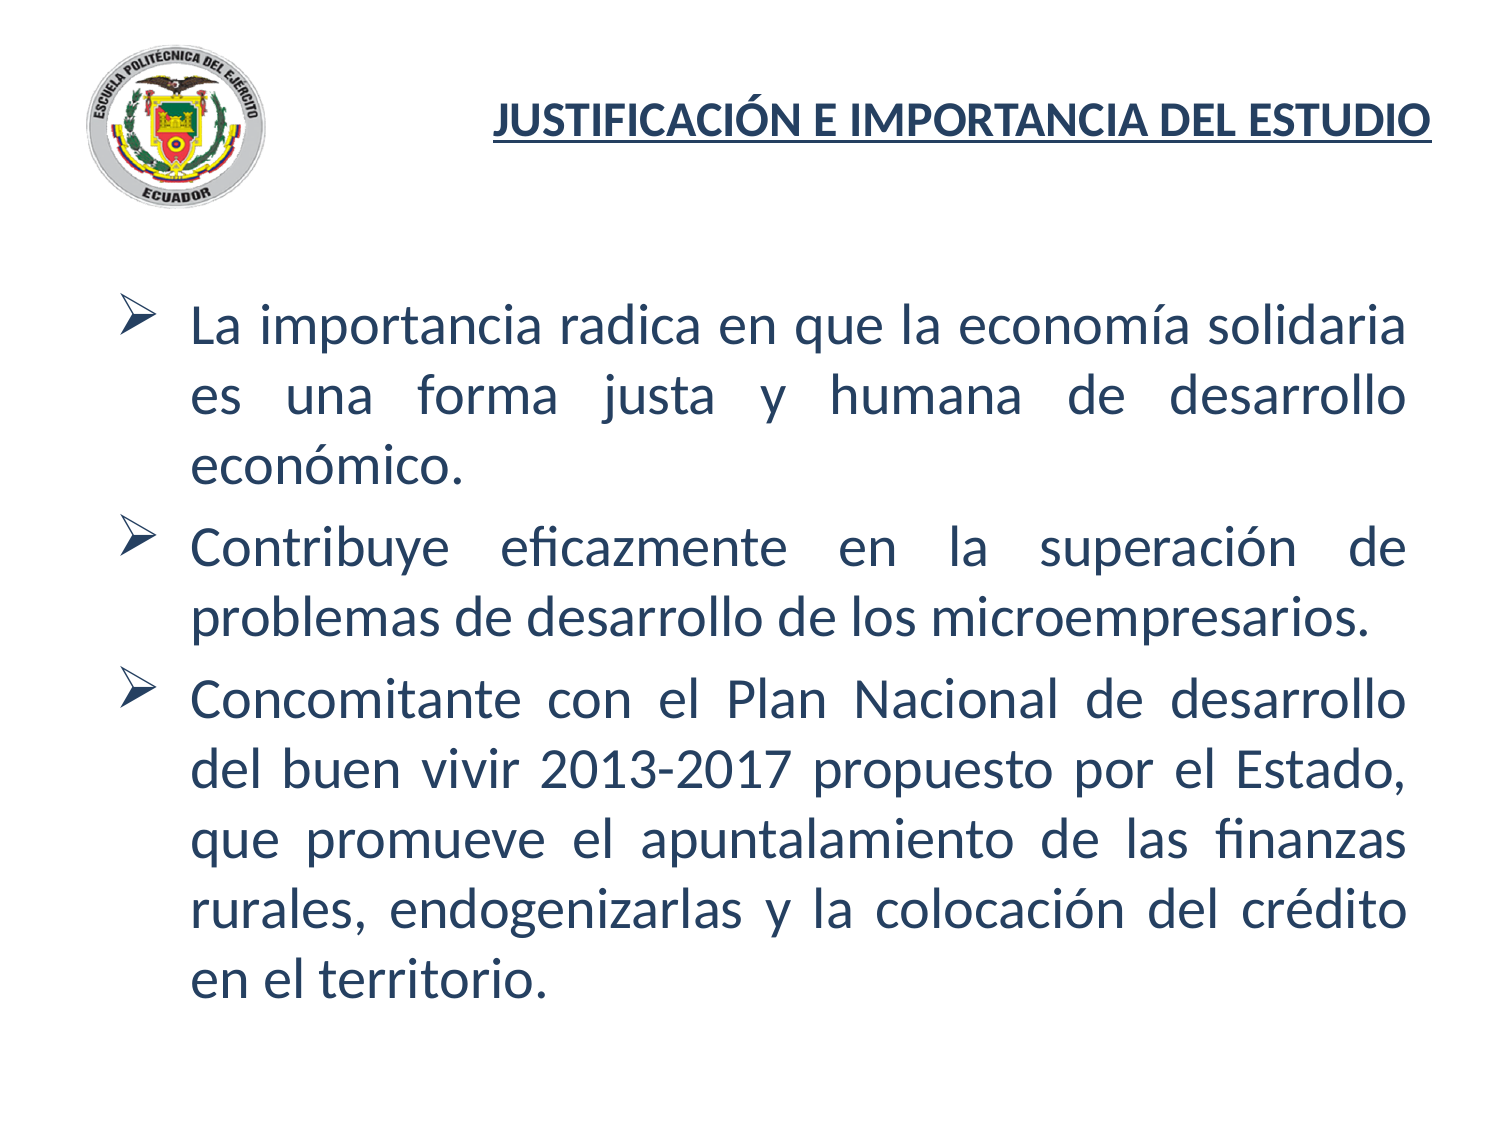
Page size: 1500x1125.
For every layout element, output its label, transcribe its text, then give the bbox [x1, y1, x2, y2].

subtitle La importancia radica en que la economía solidaria es una forma justa y humana de desarrollo económico. Contribuye eficazmente en la superación de problemas de desarrollo de los microempresarios. Concomitante con el Plan Nacional de desarrollo del buen vivir 2013-2017 propuesto por el Estado, que promueve el apuntalamiento de las finanzas rurales, endogenizarlas y la colocación del crédito en el territorio. [100, 278, 1424, 858]
title JUSTIFICACIÓN E IMPORTANCIA DEL ESTUDIO [235, 0, 1448, 237]
picture [72, 30, 278, 218]
